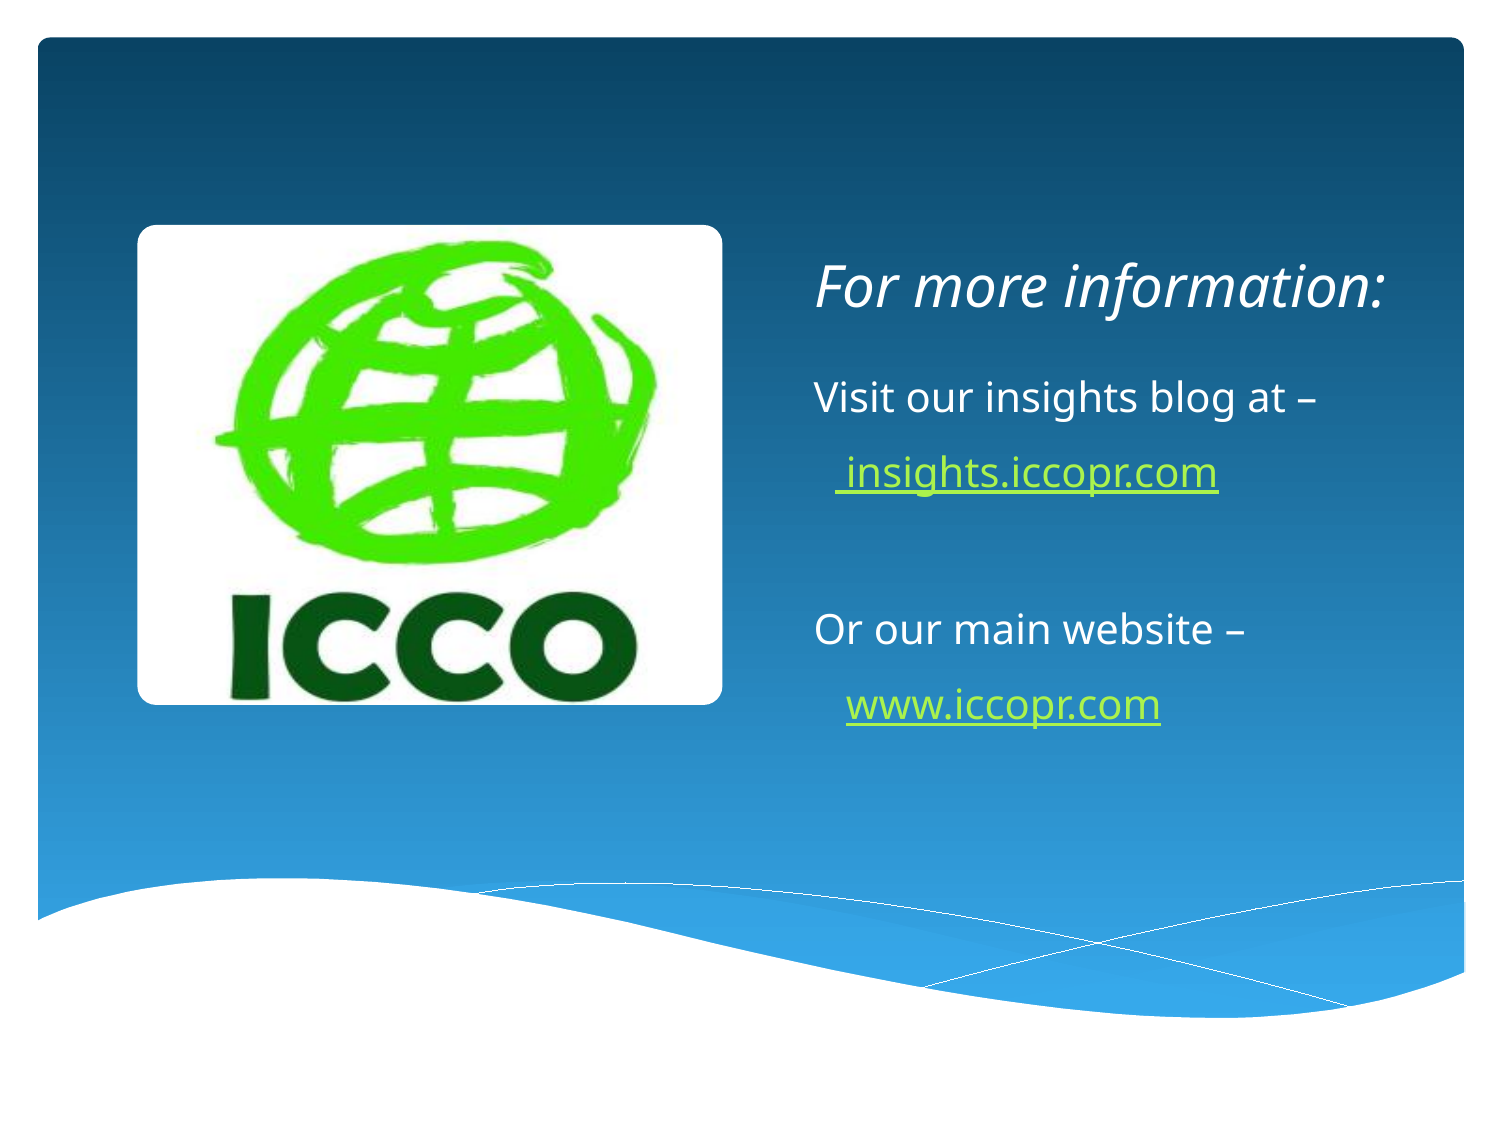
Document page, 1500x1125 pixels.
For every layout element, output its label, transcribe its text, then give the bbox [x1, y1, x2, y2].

list Visit our insights blog at – insights.iccopr.com Or our main website – www.iccopr.com [798, 362, 1425, 761]
picture [137, 224, 723, 706]
title For more information: [799, 119, 1425, 328]
